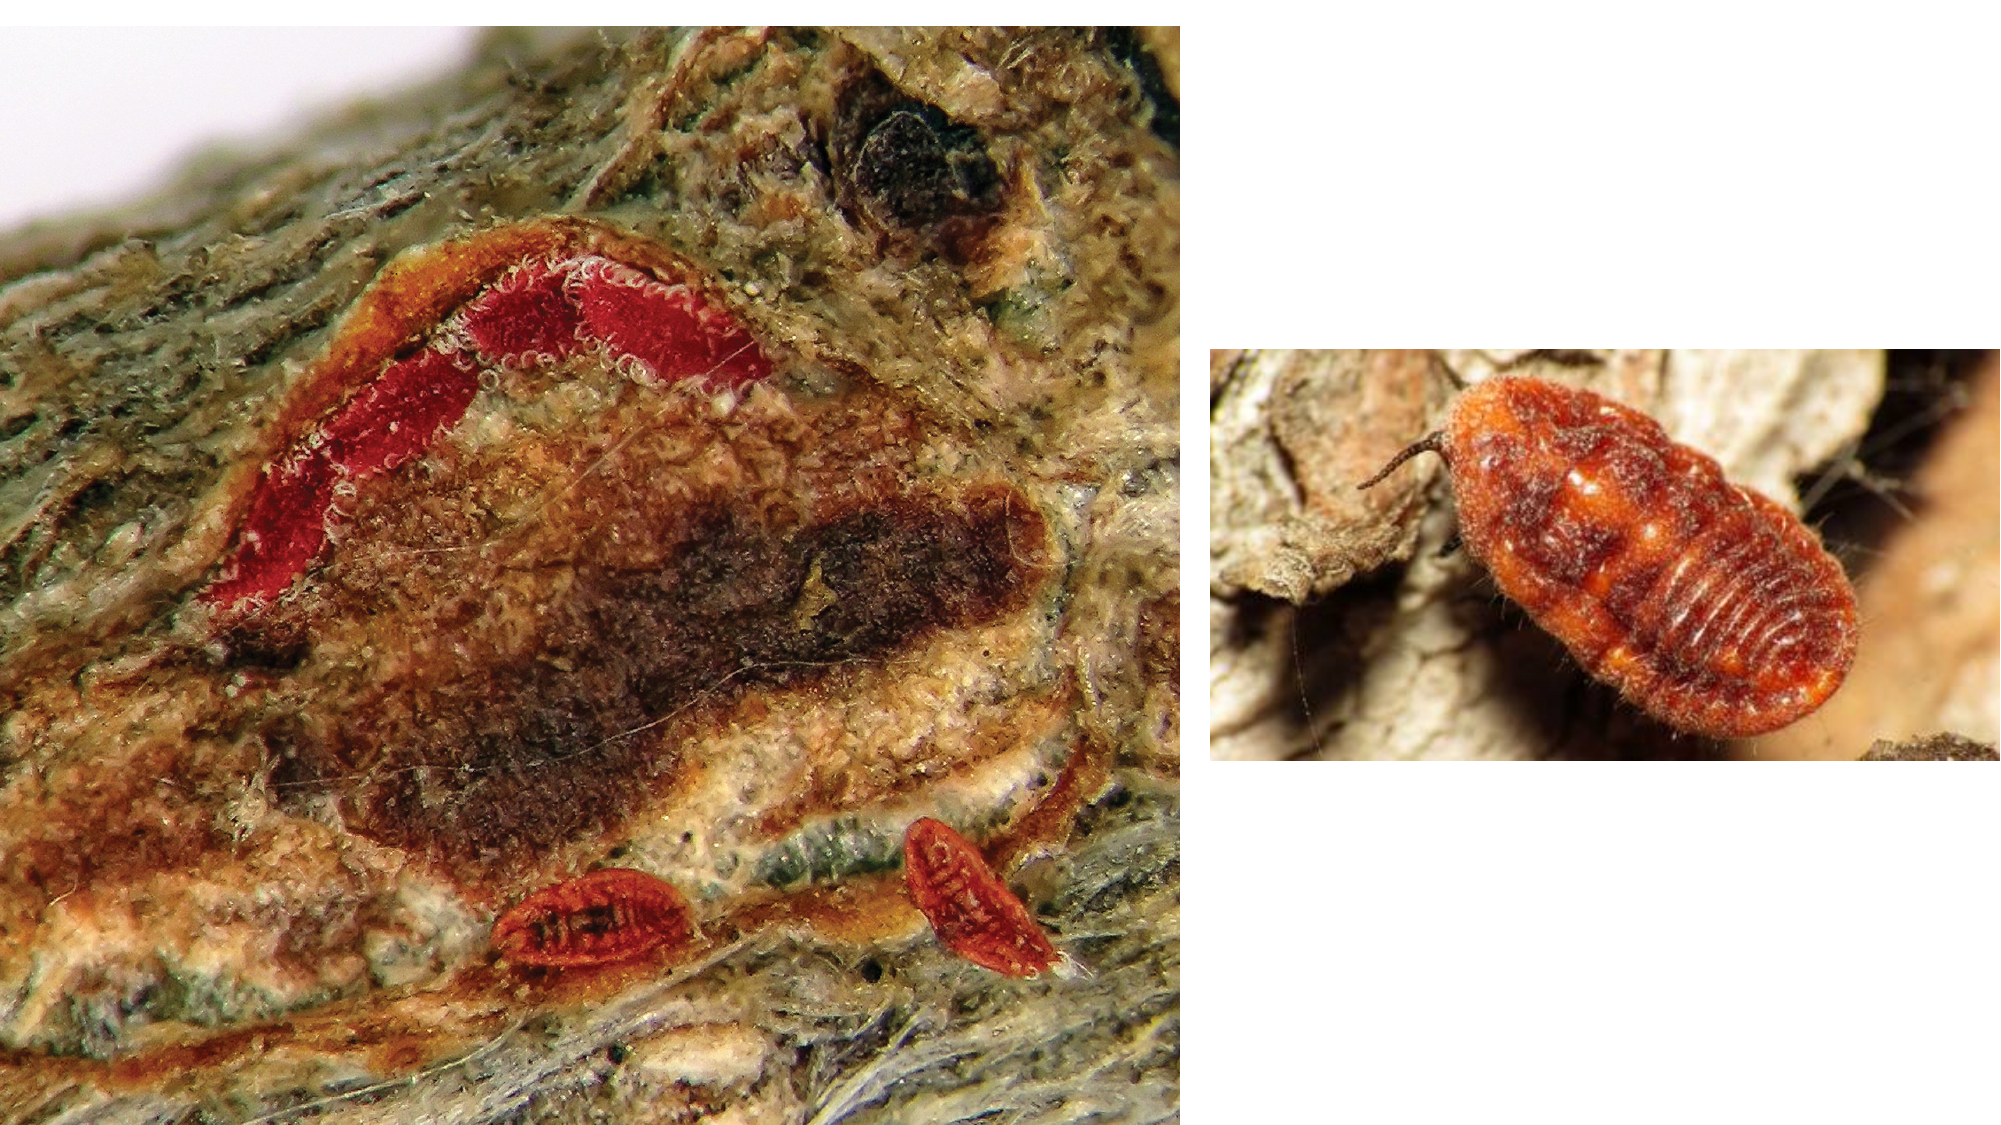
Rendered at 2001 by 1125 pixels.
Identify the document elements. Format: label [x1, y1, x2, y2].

picture [0, 26, 1180, 1125]
picture [1210, 349, 2000, 761]
